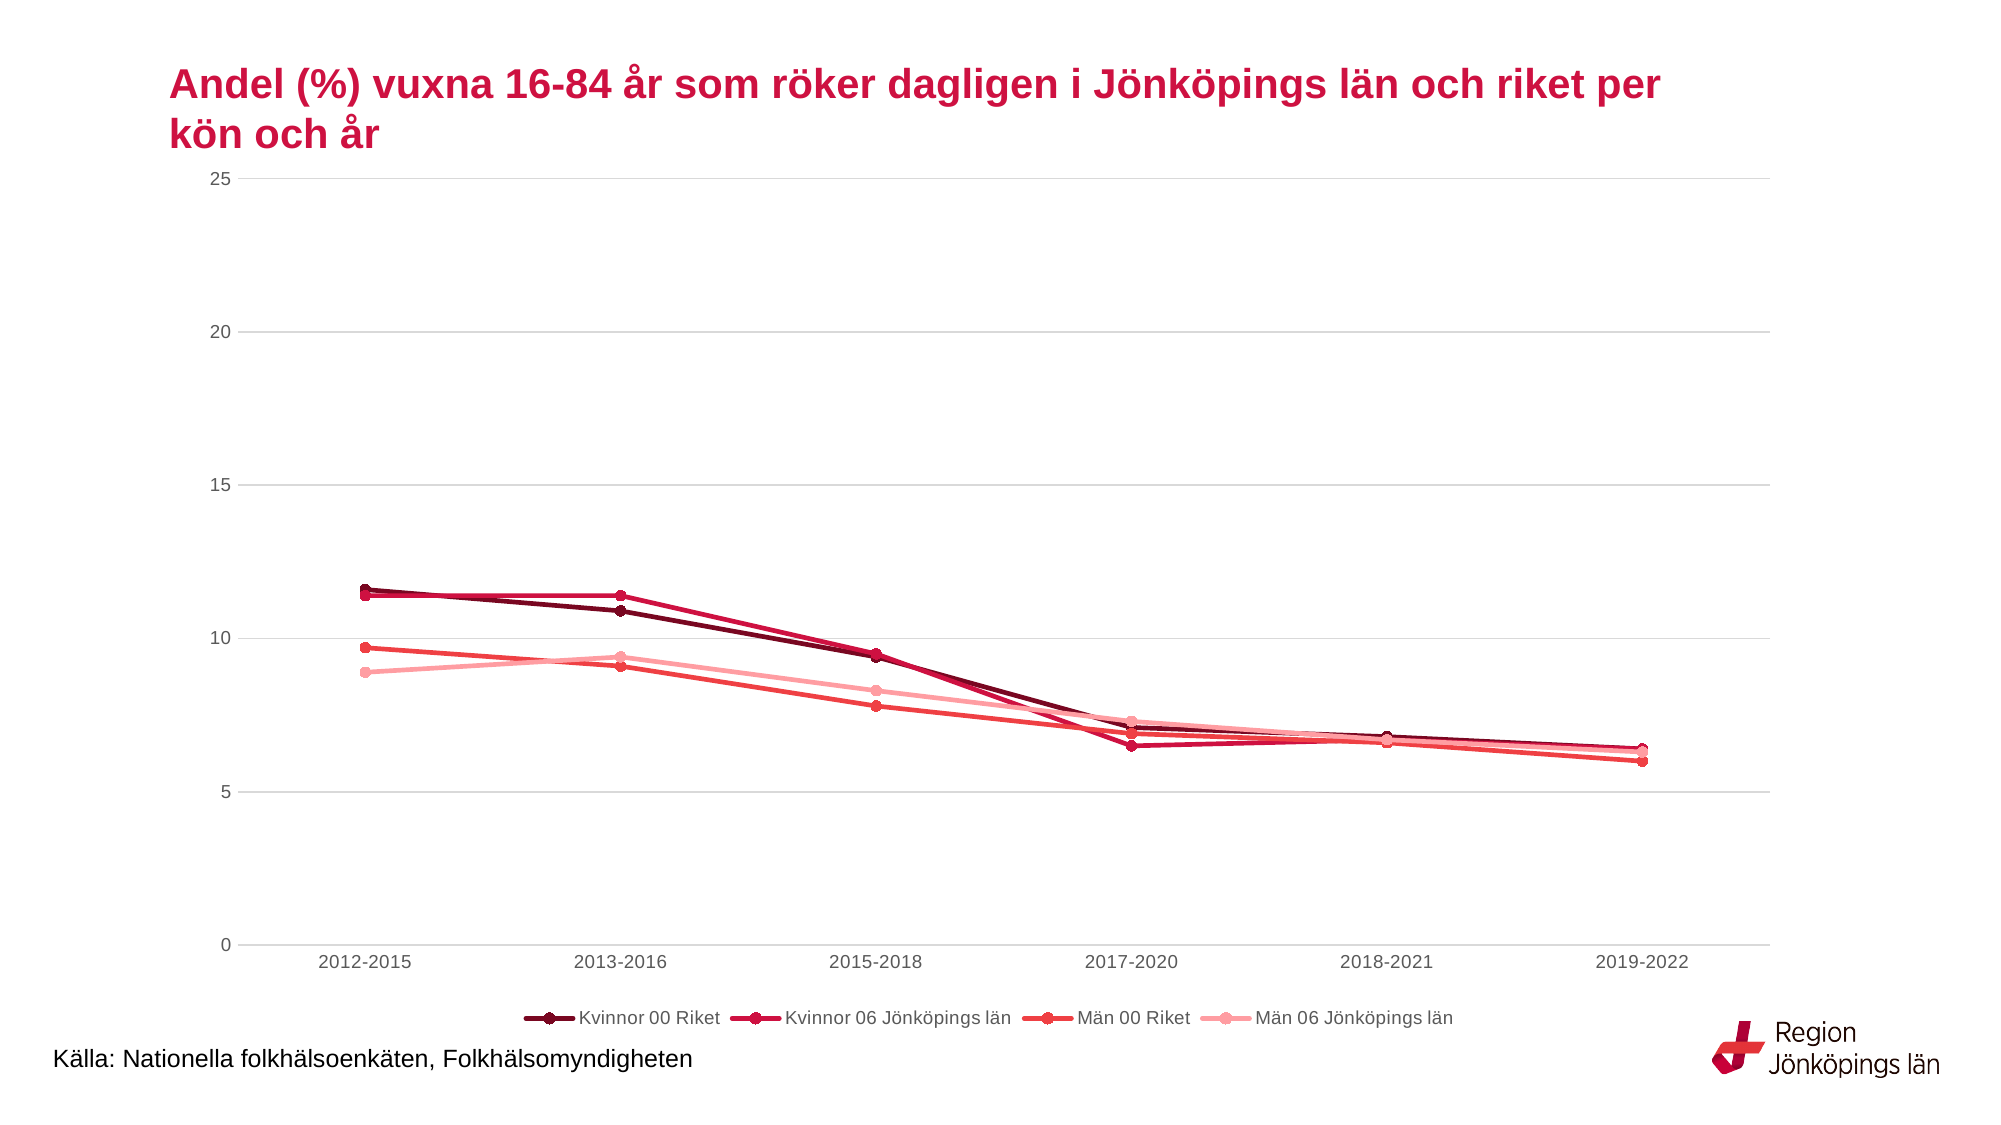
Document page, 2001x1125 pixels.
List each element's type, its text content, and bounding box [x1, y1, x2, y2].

picture [1712, 1021, 1939, 1078]
text_box Källa: Nationella folkhälsoenkäten, Folkhälsomyndigheten [38, 1035, 710, 1081]
chart [177, 149, 1803, 1036]
title Andel (%) vuxna 16-84 år som röker dagligen i Jönköpings län och riket per kön och år [153, 41, 1763, 172]
